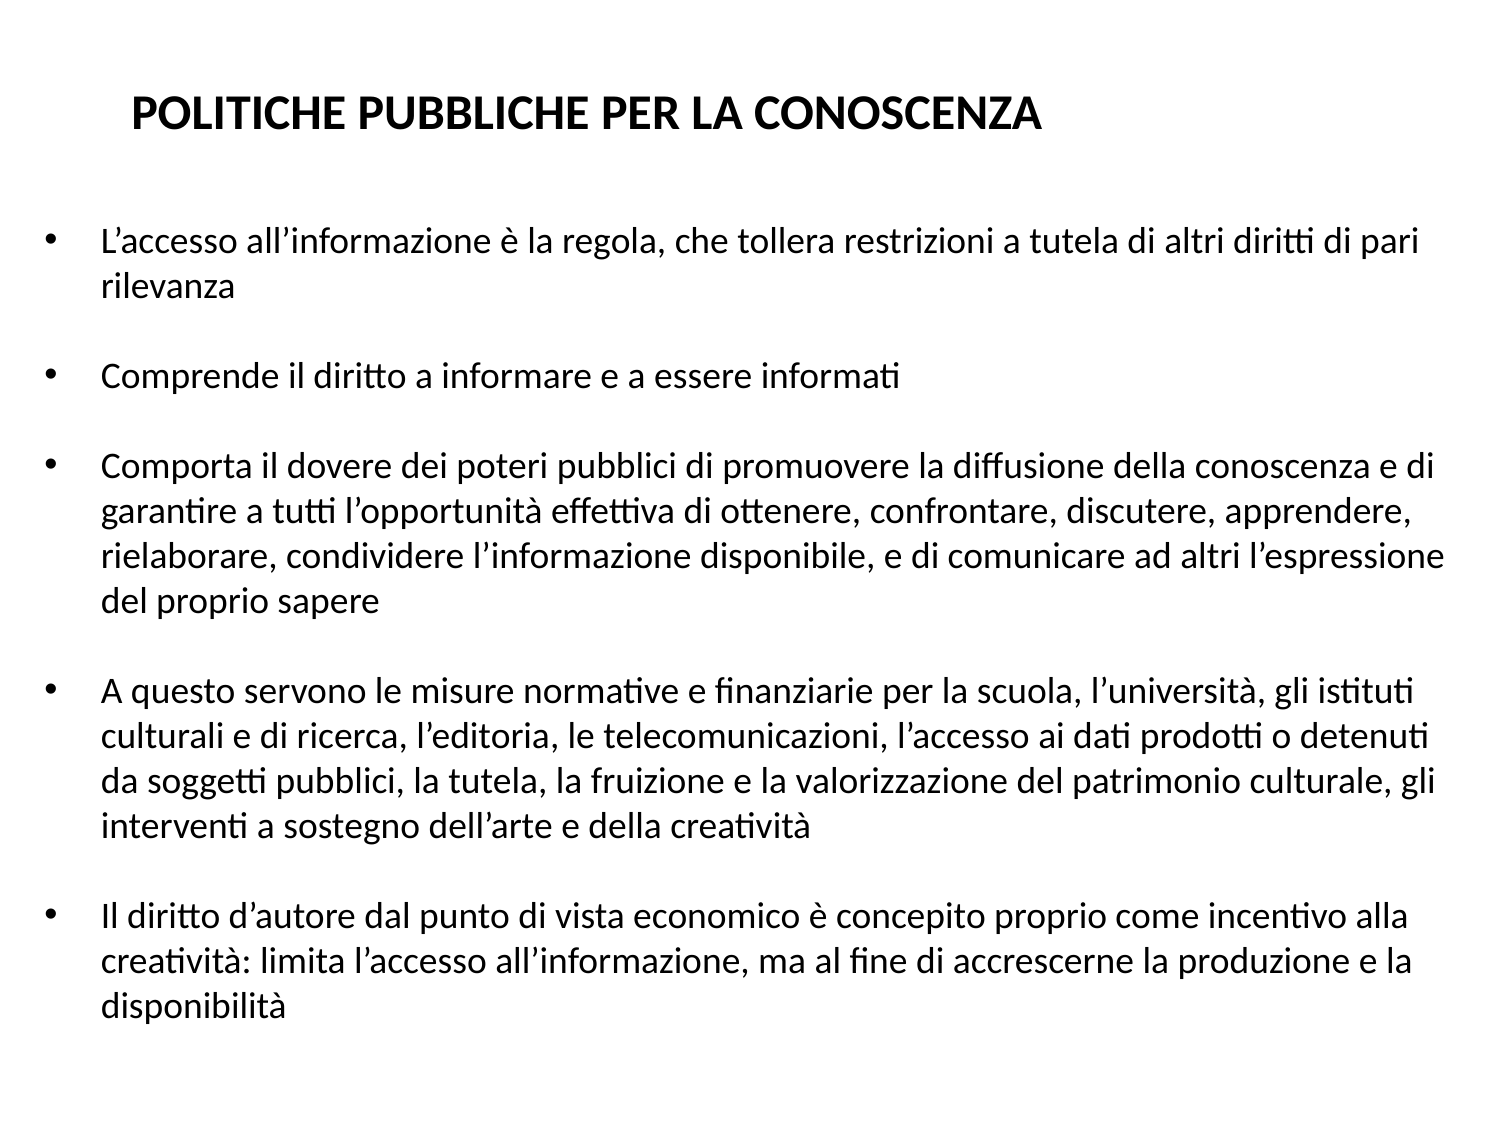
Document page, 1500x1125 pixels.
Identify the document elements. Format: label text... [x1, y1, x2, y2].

title Politiche pubbliche per la conoscenza [41, 19, 1459, 208]
list L’accesso all’informazione è la regola, che tollera restrizioni a tutela di altri diritti di pari rilevanza Comprende il diritto a informare e a essere informati Comporta il dovere dei poteri pubblici di promuovere la diffusione della conoscenza e di garantire a tutti l’opportunità effettiva di ottenere, confrontare, discutere, apprendere, rielaborare, condividere l’informazione disponibile, e di comunicare ad altri l’espressione del proprio sapere A questo servono le misure normative e finanziarie per la scuola, l’università, gli istituti culturali e di ricerca, l’editoria, le telecomunicazioni, l’accesso ai dati prodotti o detenuti da soggetti pubblici, la tutela, la fruizione e la valorizzazione del patrimonio culturale, gli interventi a sostegno dell’arte e della creatività Il diritto d’autore dal punto di vista economico è concepito proprio come incentivo alla creatività: limita l’accesso all’informazione, ma al fine di accrescerne la produzione e la disponibilità [29, 208, 1471, 1106]
